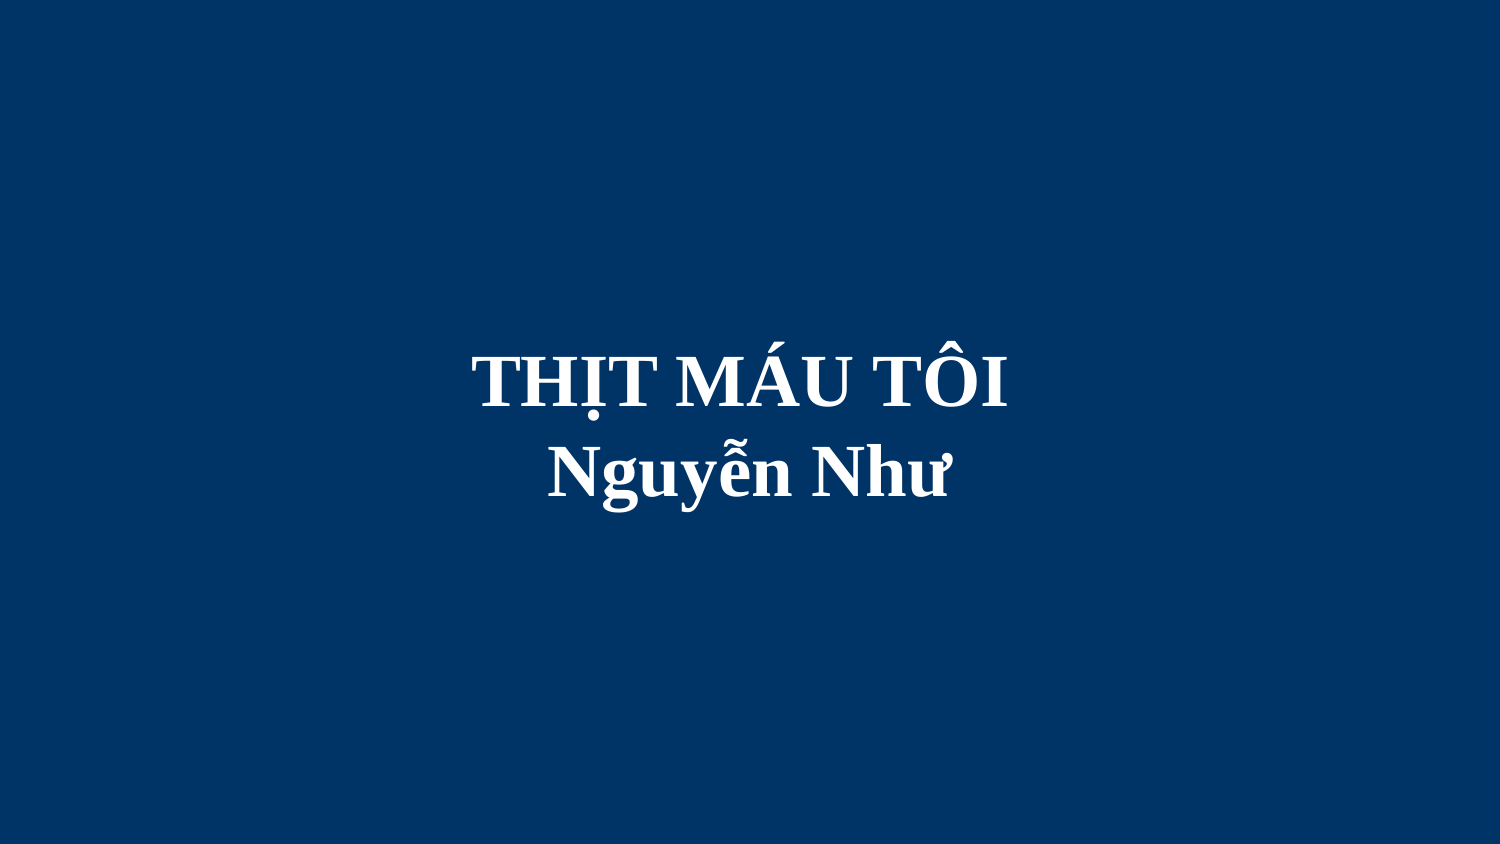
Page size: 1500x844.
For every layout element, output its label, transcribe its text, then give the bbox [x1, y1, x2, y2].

title THỊT MÁU TÔI Nguyễn Như [0, 0, 1500, 844]
